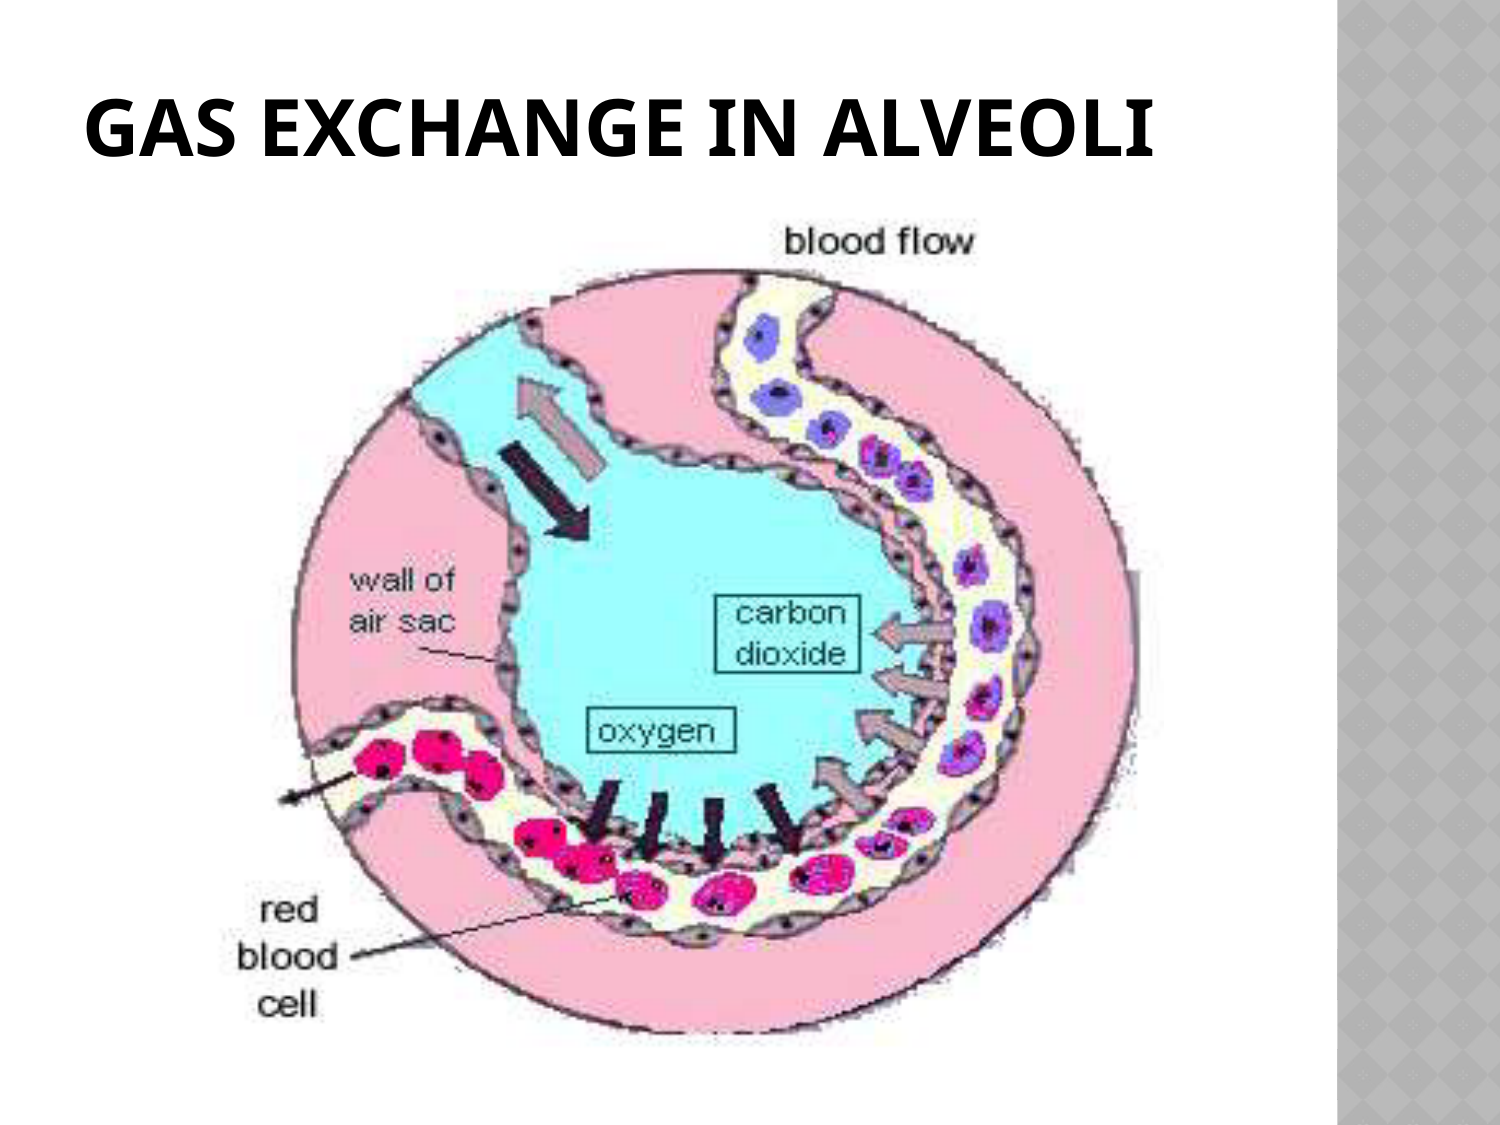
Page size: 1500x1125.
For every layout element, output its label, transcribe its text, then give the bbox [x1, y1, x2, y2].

picture [194, 195, 1164, 1068]
title GAS EXCHANGE IN ALVEOLI [75, 52, 1258, 173]
